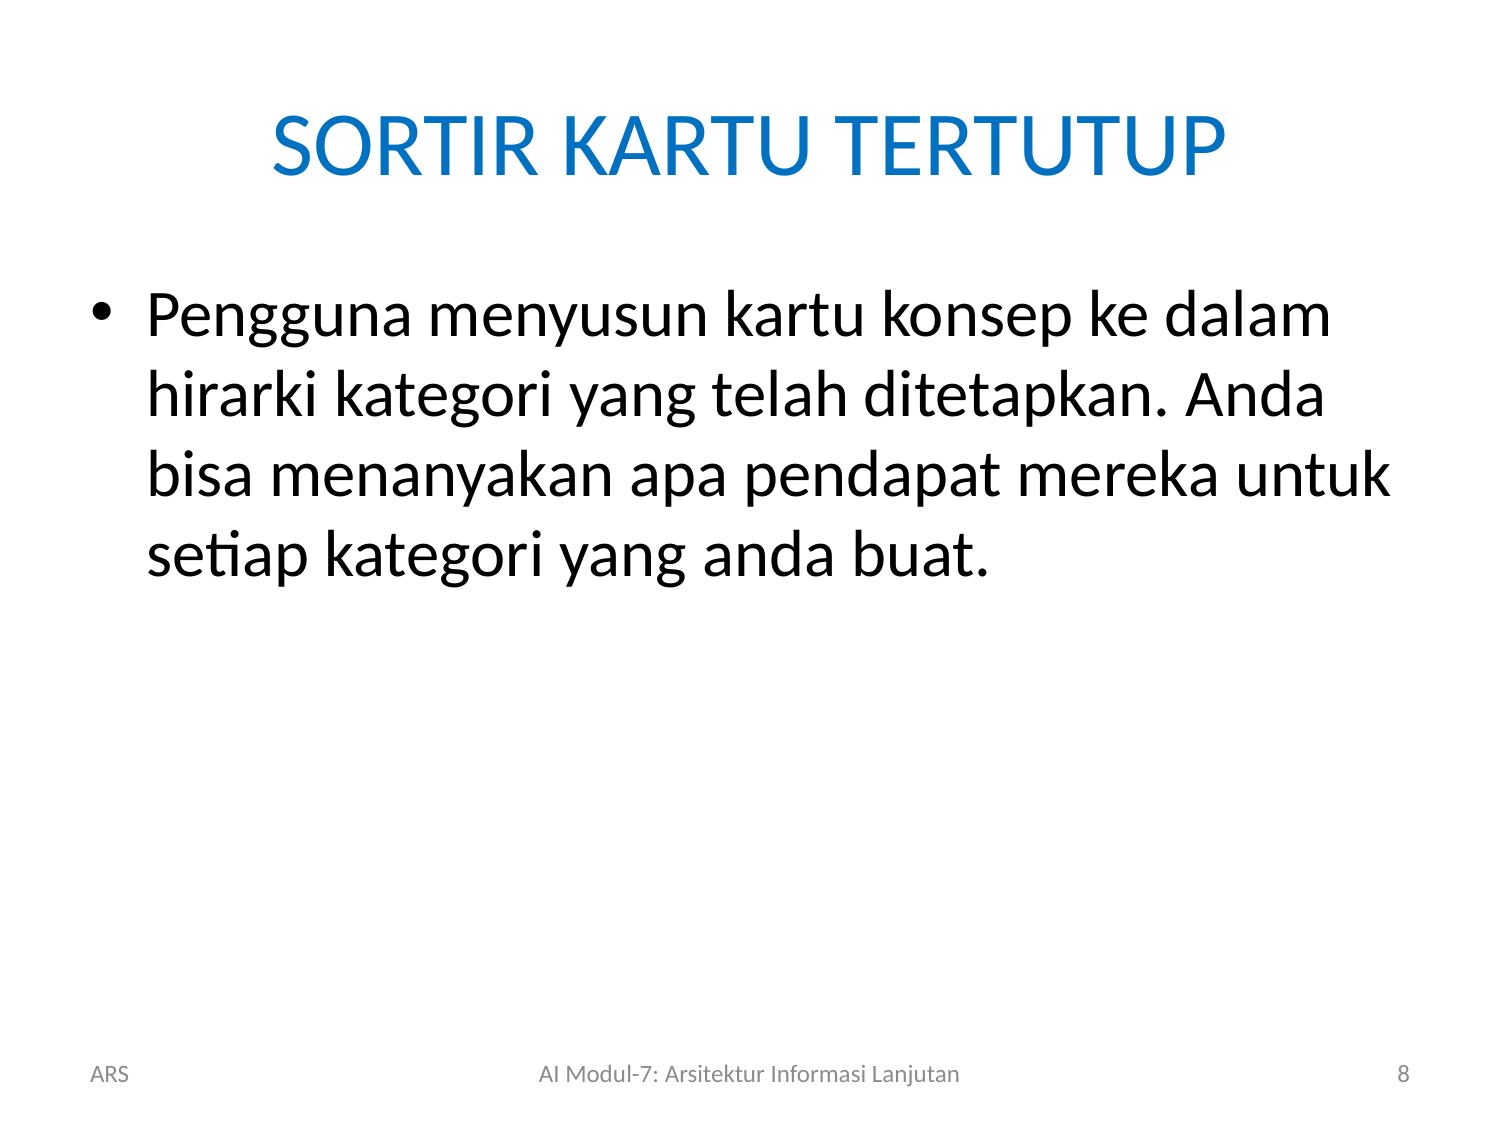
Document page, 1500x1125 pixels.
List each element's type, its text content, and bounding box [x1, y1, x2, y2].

title SORTIR KARTU TERTUTUP [75, 45, 1425, 233]
slide_number ARS [75, 1042, 425, 1103]
footer AI Modul-7: Arsitektur Informasi Lanjutan [512, 1042, 988, 1103]
slide_number 8 [1074, 1042, 1425, 1103]
list Pengguna menyusun kartu konsep ke dalam hirarki kategori yang telah ditetapkan. Anda bisa menanyakan apa pendapat mereka untuk setiap kategori yang anda buat. [75, 262, 1425, 1005]
